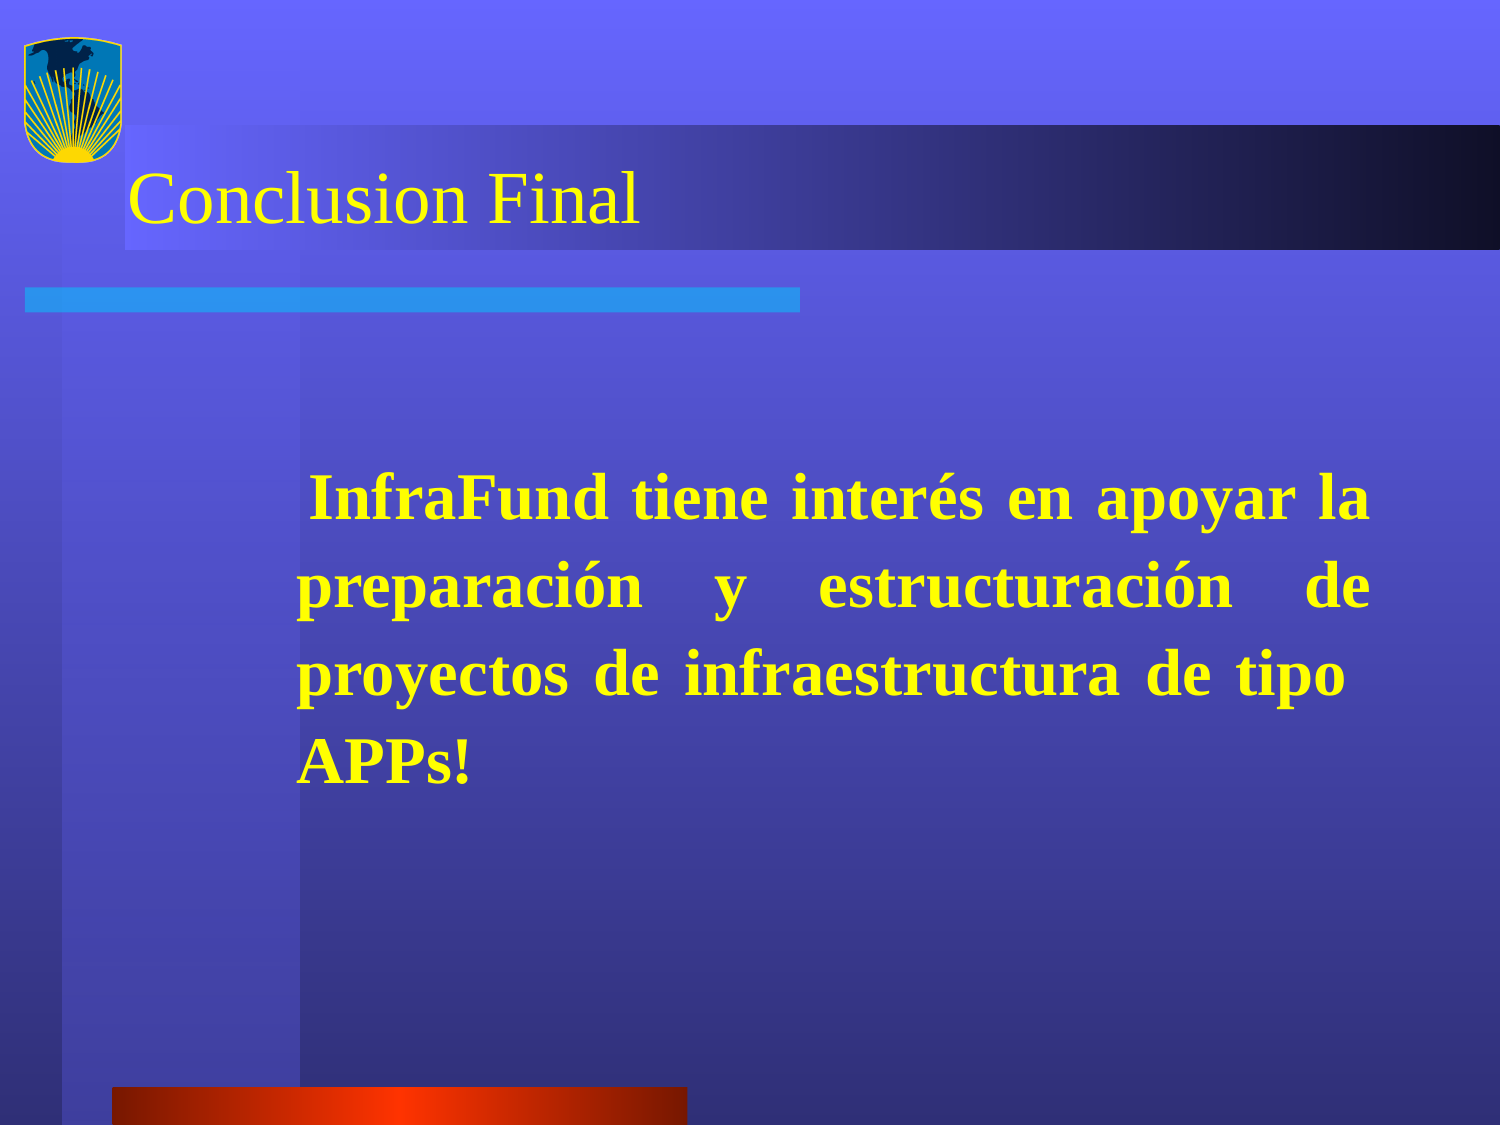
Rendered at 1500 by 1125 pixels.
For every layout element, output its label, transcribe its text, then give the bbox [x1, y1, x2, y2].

list InfraFund tiene interés en apoyar la preparación y estructuración de proyectos de infraestructura de tipo APPs! [224, 437, 1388, 1001]
title Conclusion Final [112, 99, 1388, 288]
picture [24, 37, 122, 163]
